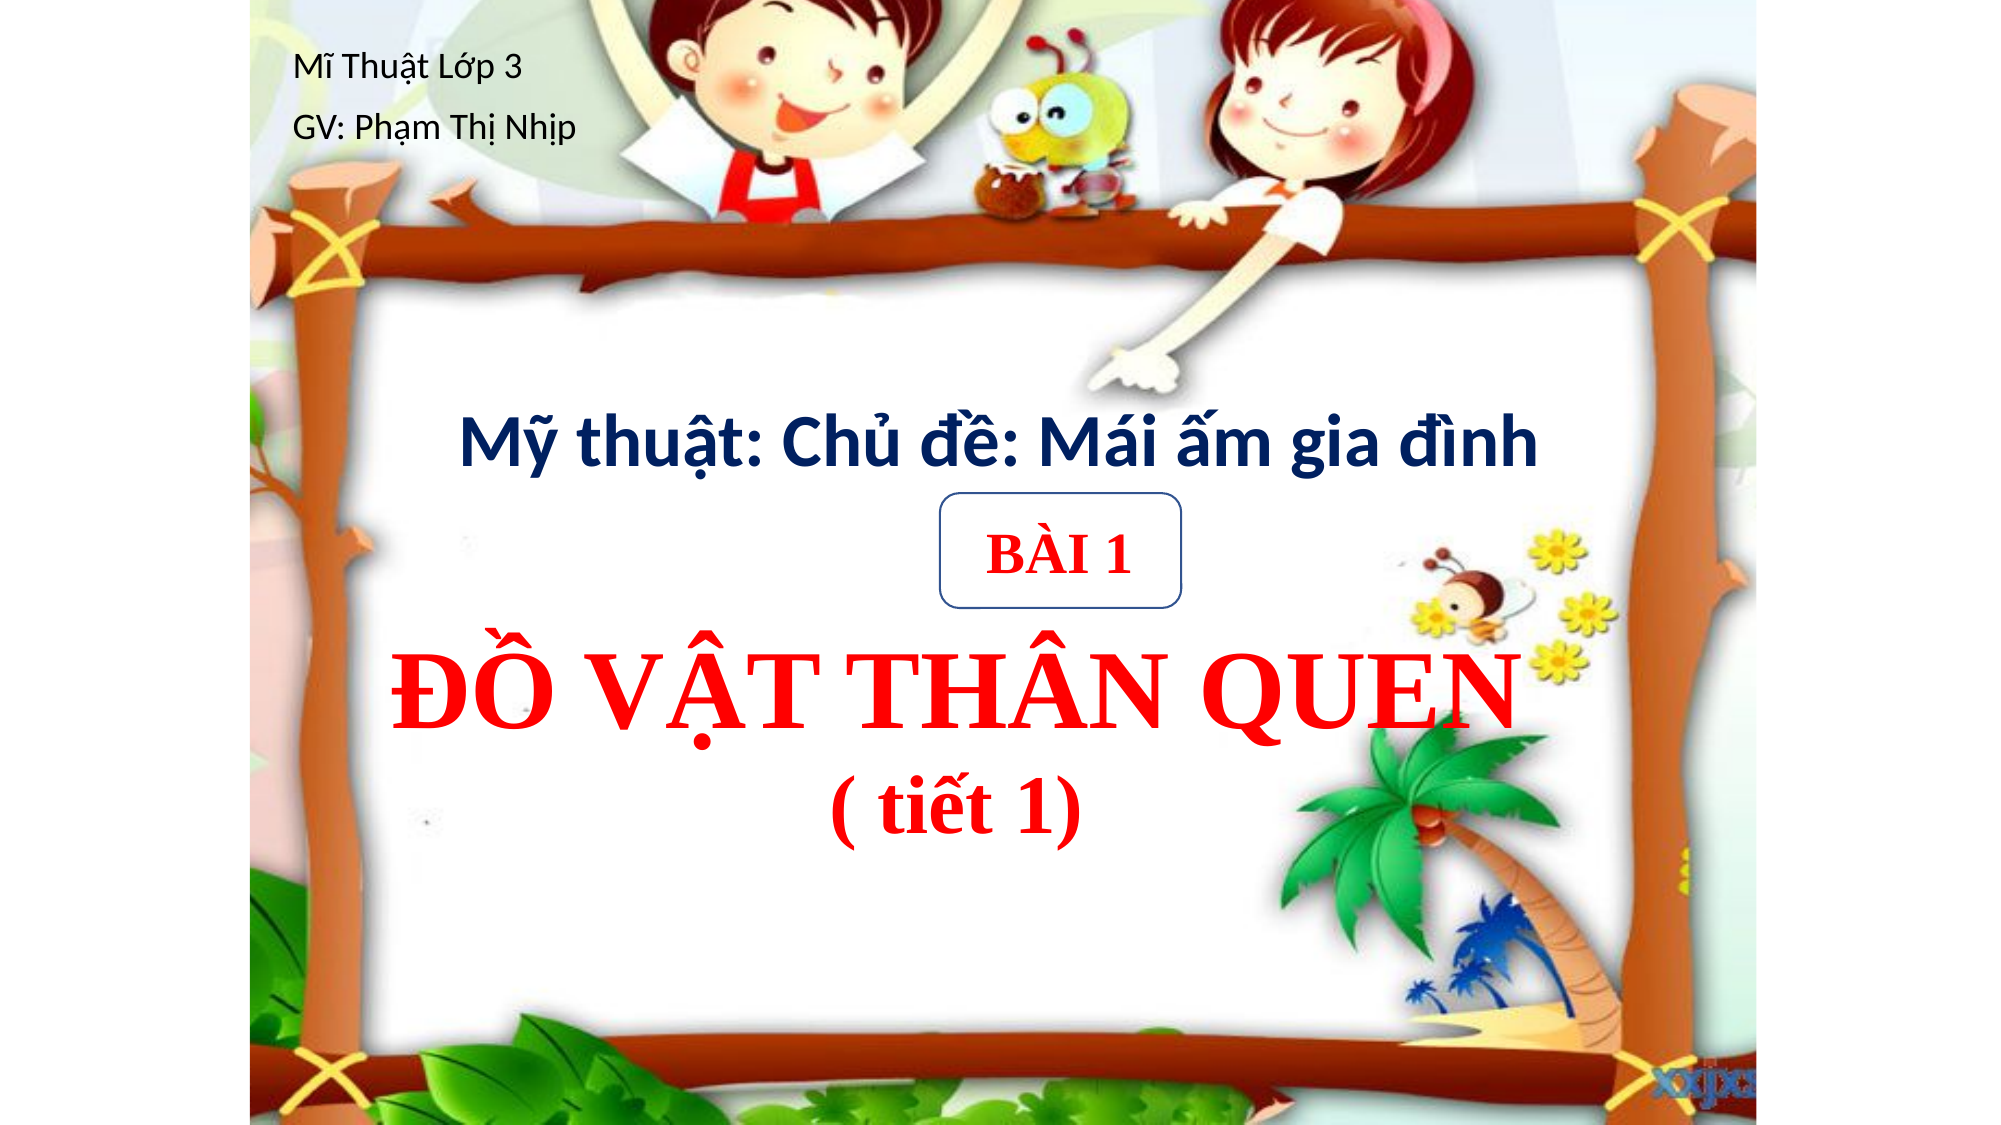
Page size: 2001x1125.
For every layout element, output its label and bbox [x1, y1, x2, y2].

picture [249, 0, 1757, 1125]
